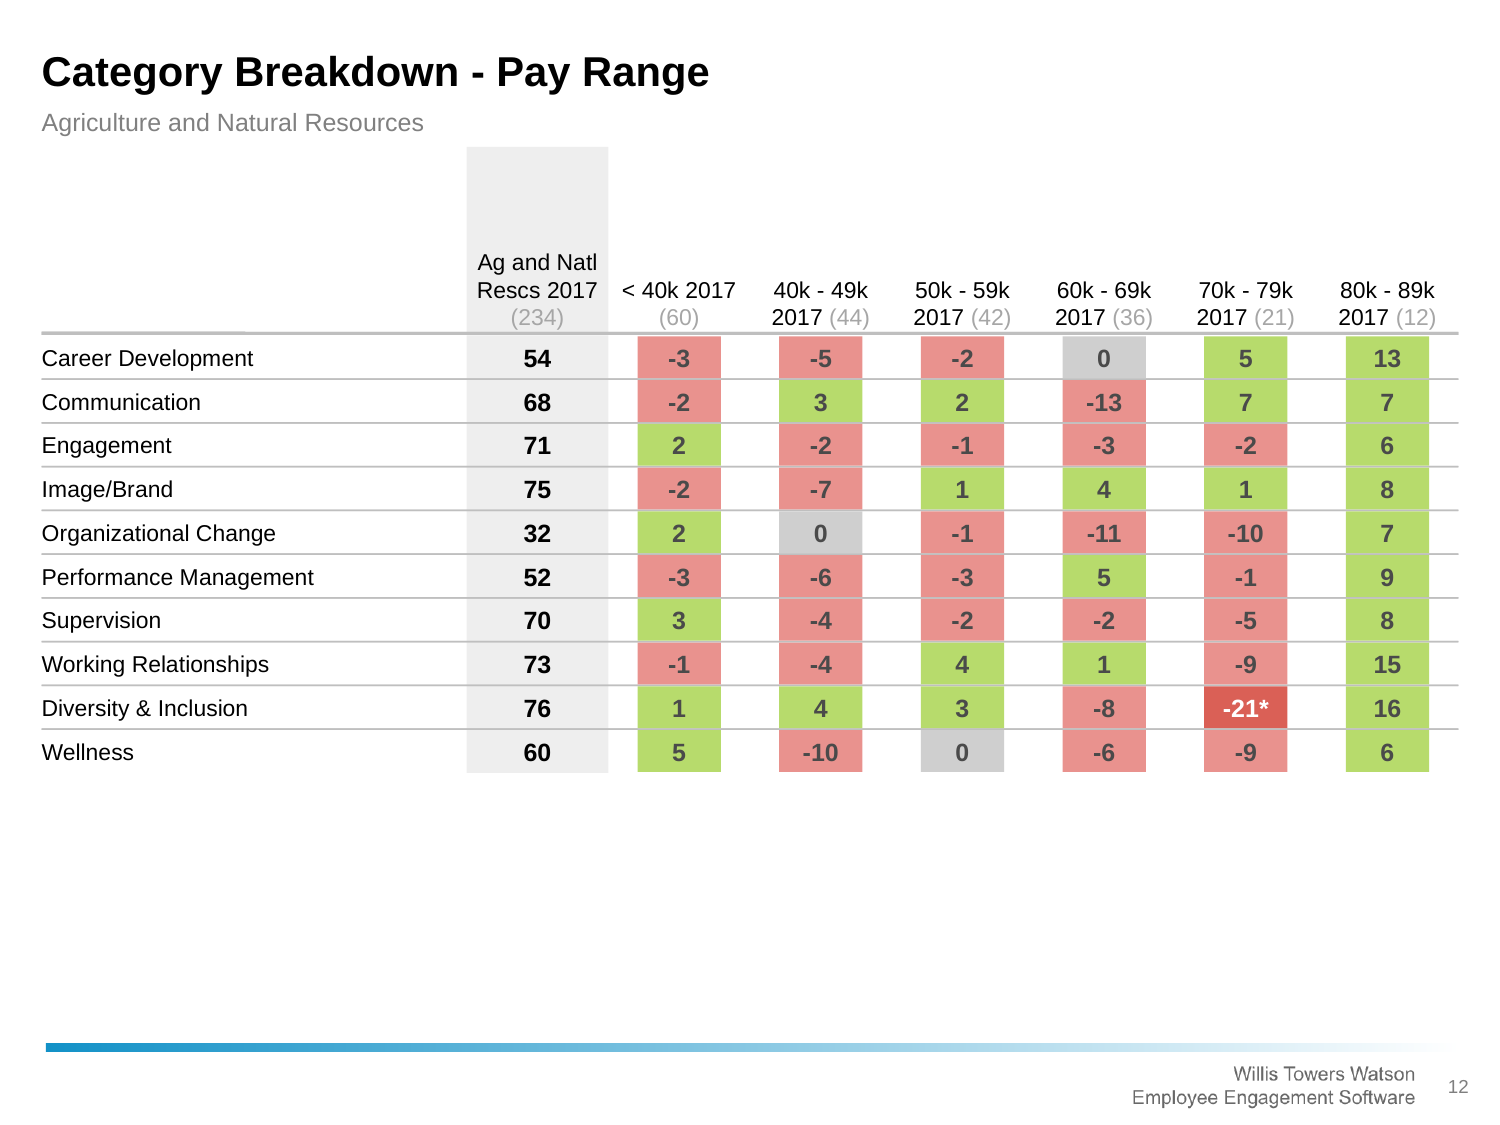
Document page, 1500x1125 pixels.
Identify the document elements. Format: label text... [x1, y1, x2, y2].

text_box -6 [777, 553, 865, 597]
text_box 16 [1344, 684, 1431, 728]
text_box 5 [635, 728, 723, 774]
text_box 0 [919, 728, 1006, 774]
text_box 73 [465, 640, 610, 683]
text_box 13 [1344, 334, 1431, 378]
text_box 4 [777, 684, 865, 728]
text_box Working Relationships [40, 644, 465, 683]
text_box Wellness [40, 731, 465, 771]
text_box 54 [465, 333, 610, 377]
text_box 7 [1344, 378, 1431, 422]
text_box Supervision [40, 600, 465, 639]
text_box 60k - 69k 2017 (36) [1031, 145, 1173, 336]
text_box 40k - 49k 2017 (44) [748, 145, 890, 336]
text_box -2 [777, 422, 865, 466]
text_box -1 [919, 509, 1006, 553]
text_box 1 [1202, 466, 1290, 509]
text_box 9 [1344, 553, 1431, 597]
text_box 6 [1344, 728, 1431, 774]
text_box -7 [777, 466, 865, 509]
text_box 0 [777, 509, 865, 553]
text_box -8 [1060, 684, 1148, 729]
text_box 70 [465, 596, 610, 640]
text_box 50k - 59k 2017 (42) [890, 145, 1031, 336]
text_box -1 [635, 641, 723, 684]
text_box 80k - 89k 2017 (12) [1315, 145, 1460, 336]
text_box Image/Brand [40, 469, 465, 508]
text_box Agriculture and Natural Resources [40, 104, 1460, 140]
text_box -3 [635, 553, 723, 597]
text_box -9 [1202, 728, 1290, 774]
text_box 71 [465, 421, 610, 465]
text_box -10 [777, 728, 865, 774]
text_box -9 [1202, 641, 1290, 684]
text_box 3 [919, 684, 1006, 728]
text_box 6 [1344, 422, 1431, 466]
text_box 70k - 79k 2017 (21) [1173, 145, 1315, 336]
text_box 1 [919, 466, 1006, 509]
text_box 2 [635, 422, 723, 466]
text_box Communication [40, 381, 465, 421]
text_box -2 [1202, 422, 1290, 466]
picture [1132, 1065, 1415, 1109]
text_box 2 [635, 509, 723, 554]
text_box 4 [919, 641, 1006, 684]
text_box 7 [1344, 509, 1431, 553]
text_box -5 [777, 334, 865, 378]
text_box Career Development [40, 338, 465, 377]
text_box -11 [1060, 509, 1148, 554]
text_box Ag and Natl Rescs 2017 (234) [465, 145, 606, 333]
text_box -1 [919, 422, 1006, 466]
text_box 2 [919, 378, 1006, 422]
text_box -4 [777, 641, 865, 684]
text_box -6 [1060, 728, 1148, 774]
text_box 76 [465, 683, 610, 727]
text_box -3 [1060, 422, 1148, 466]
text_box 1 [635, 684, 723, 729]
text_box 75 [465, 465, 610, 508]
text_box 5 [1202, 334, 1290, 378]
text_box -2 [1060, 597, 1148, 641]
text_box 15 [1344, 641, 1431, 684]
text_box 8 [1344, 597, 1431, 641]
text_box -2 [919, 597, 1006, 641]
text_box Diversity & Inclusion [40, 688, 465, 727]
text_box -5 [1202, 597, 1290, 641]
text_box 3 [777, 378, 865, 422]
text_box 7 [1202, 378, 1290, 422]
text_box 3 [635, 597, 723, 641]
text_box 60 [465, 727, 610, 775]
text_box 4 [1060, 466, 1148, 509]
text_box -2 [635, 378, 723, 422]
text_box 0 [1060, 334, 1148, 379]
text_box < 40k 2017 (60) [606, 145, 748, 336]
text_box Engagement [40, 425, 465, 464]
text_box -3 [635, 334, 723, 379]
text_box 68 [465, 377, 610, 421]
text_box -2 [919, 334, 1006, 378]
text_box -13 [1060, 378, 1148, 422]
text_box Organizational Change [40, 513, 465, 552]
text_box 8 [1344, 466, 1431, 509]
text_box -21* [1202, 684, 1290, 728]
text_box 52 [465, 552, 610, 596]
text_box 32 [465, 508, 610, 552]
text_box -2 [635, 466, 723, 509]
text_box Performance Management [40, 556, 465, 596]
text_box -3 [919, 553, 1006, 597]
text_box -1 [1202, 553, 1290, 597]
text_box 1 [1060, 641, 1148, 684]
text_box -10 [1202, 509, 1290, 553]
text_box -4 [777, 597, 865, 641]
text_box 5 [1060, 553, 1148, 597]
text_box Category Breakdown - Pay Range [40, 40, 1460, 100]
